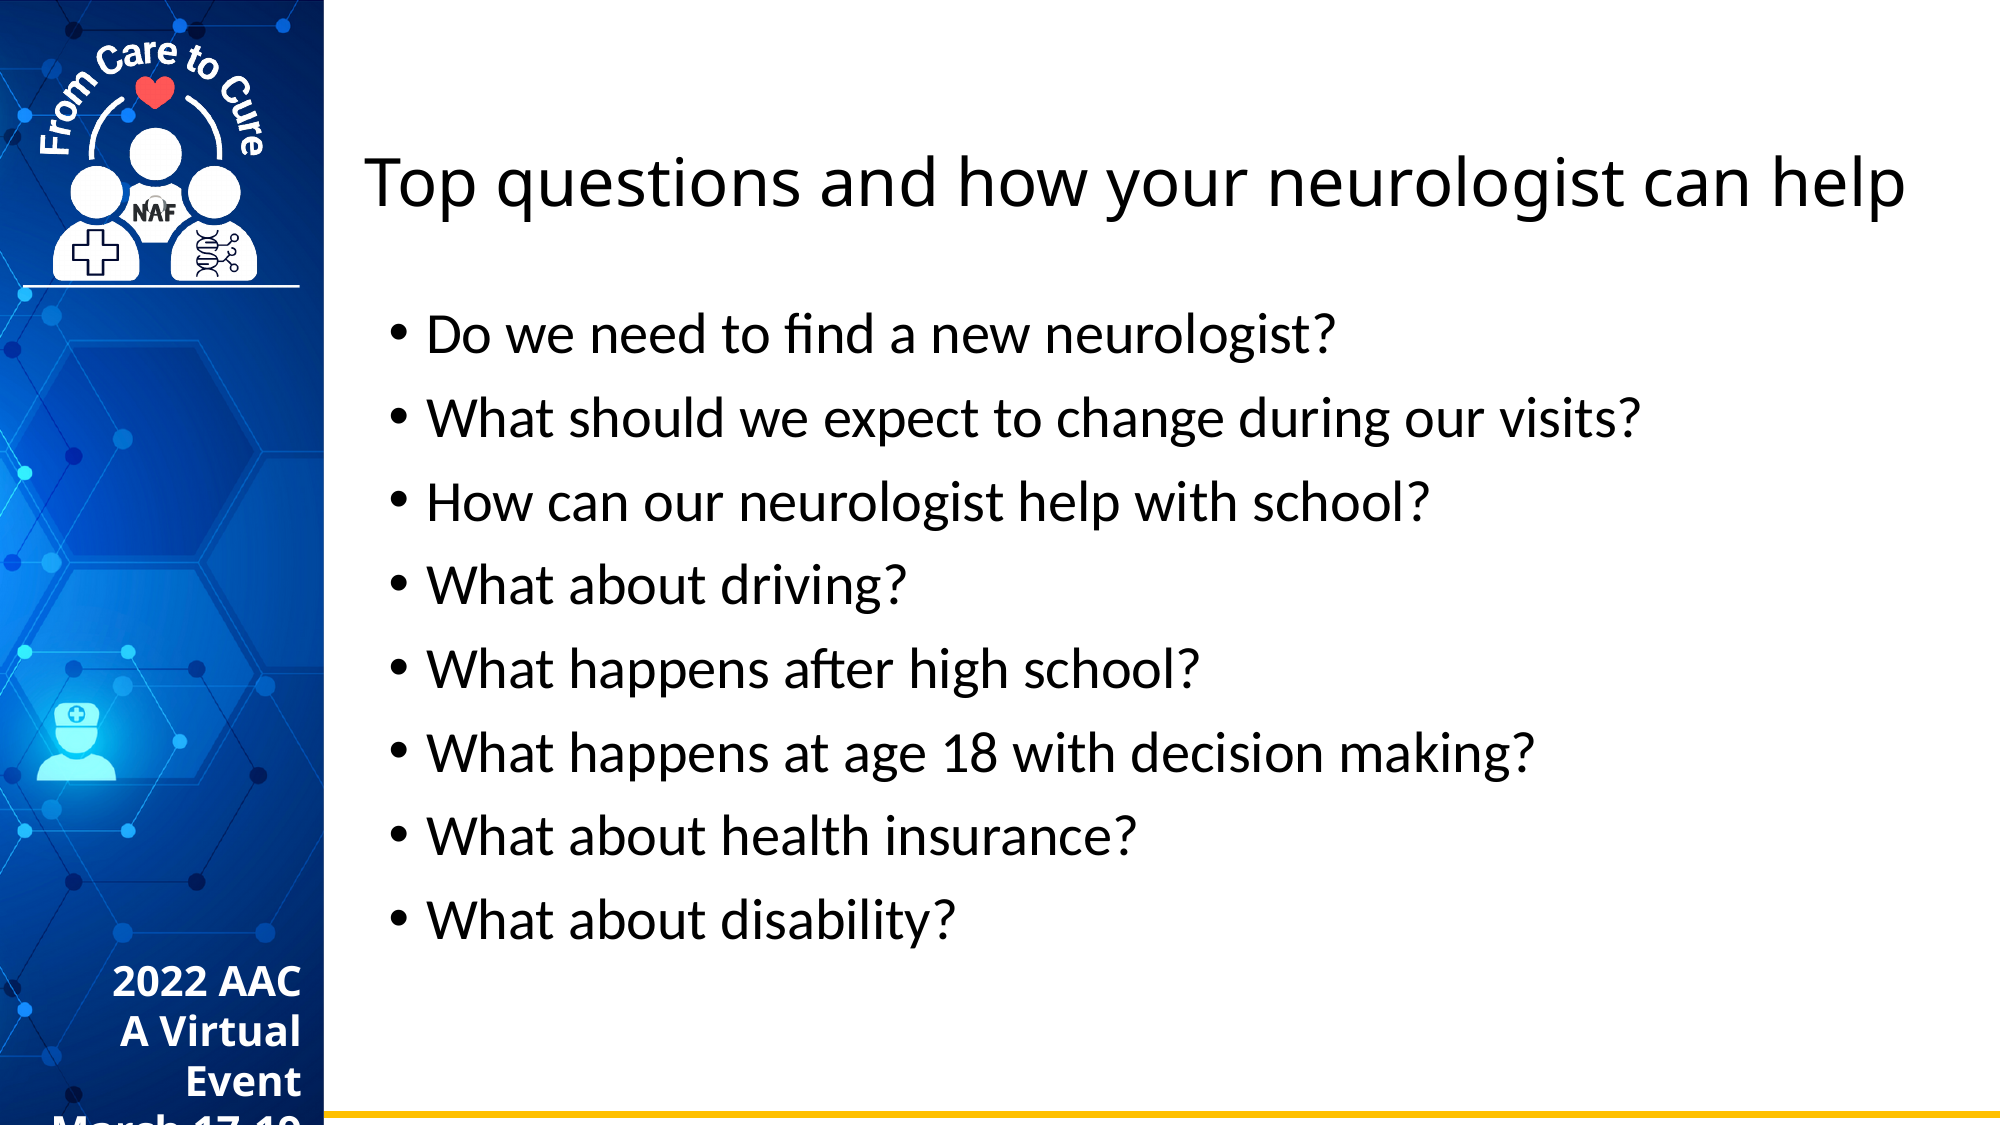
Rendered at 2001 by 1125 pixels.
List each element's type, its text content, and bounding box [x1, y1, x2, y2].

picture [0, 0, 348, 1125]
list Do we need to find a new neurologist? What should we expect to change during our visits? How can our neurologist help with school? What about driving? What happens after high school? What happens at age 18 with decision making? What about health insurance? What about disability? [373, 295, 1823, 984]
title Top questions and how your neurologist can help [349, 76, 1948, 294]
